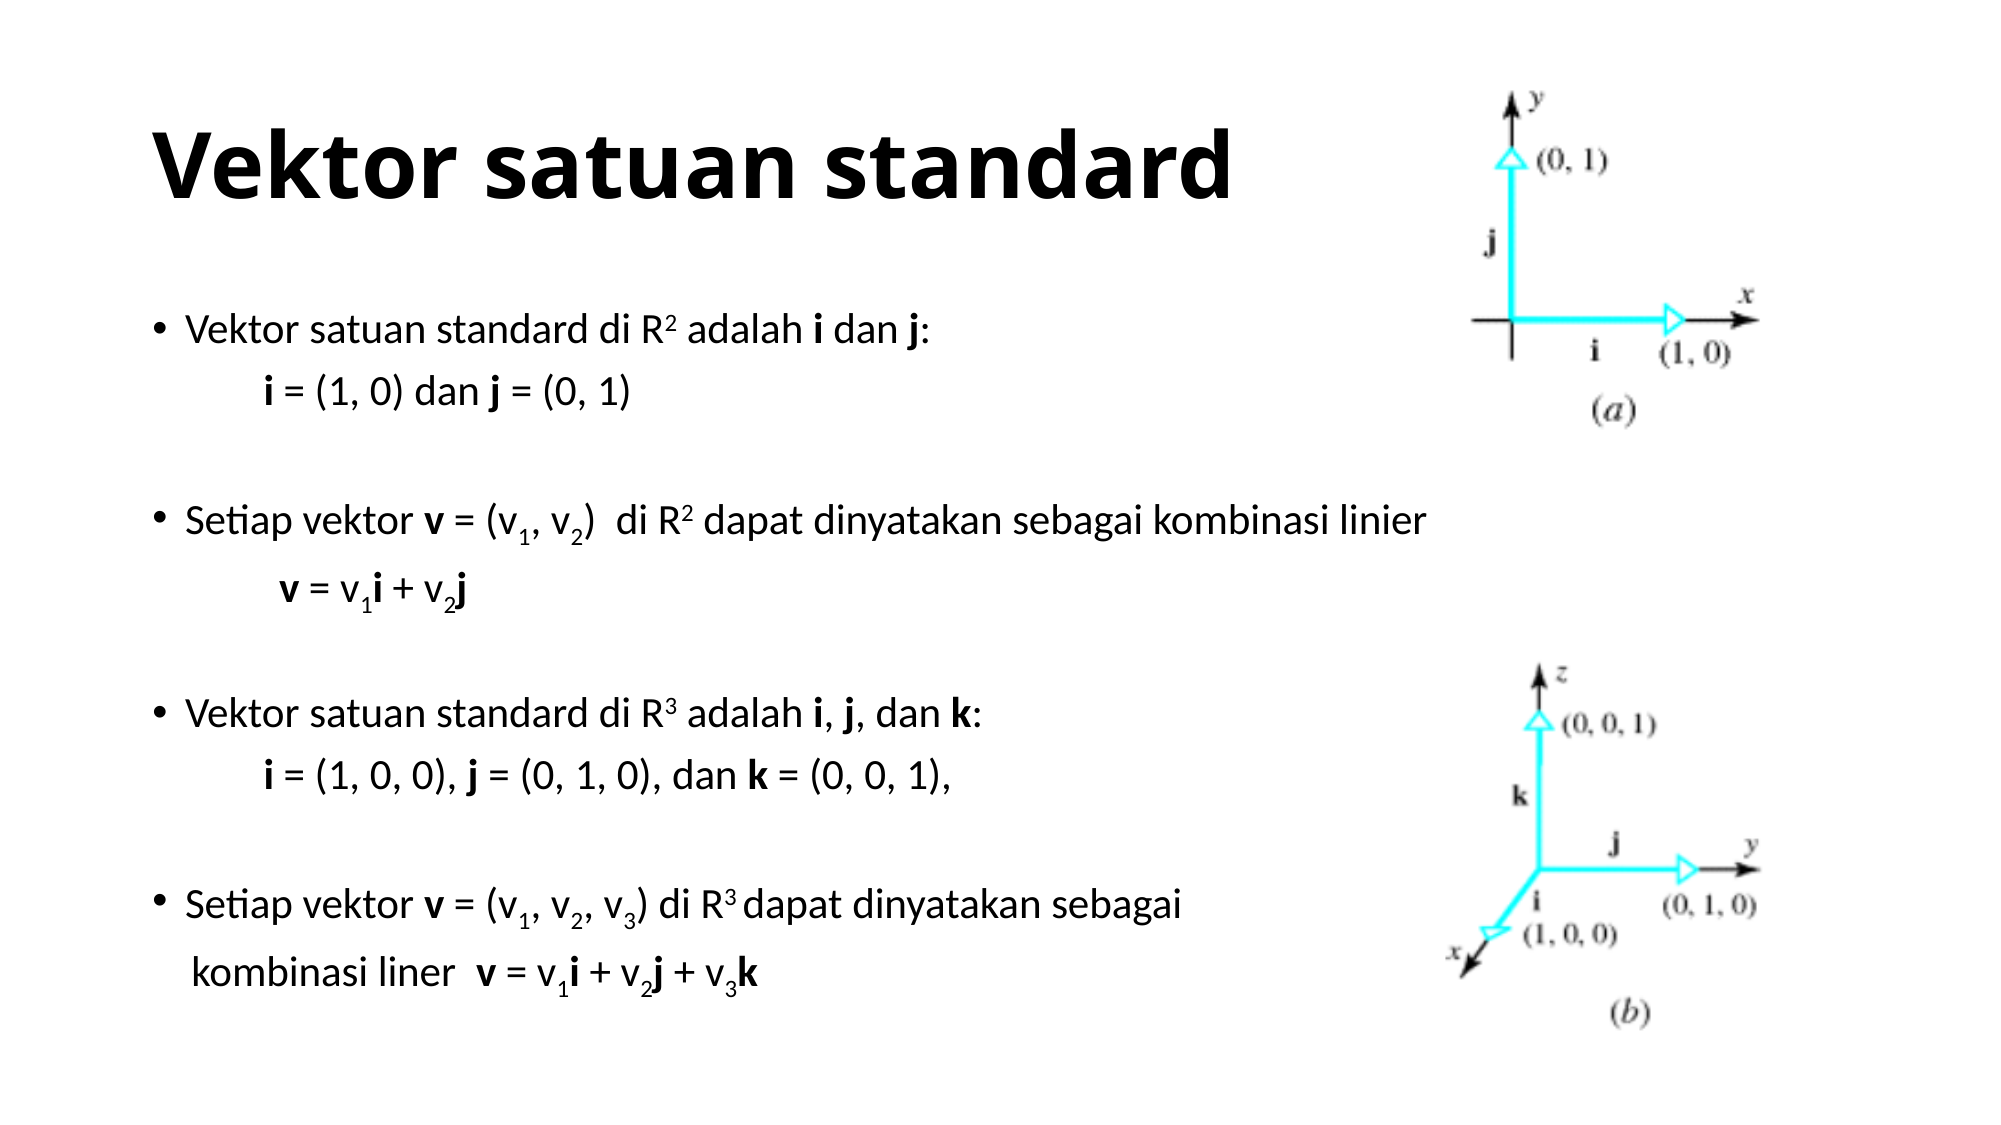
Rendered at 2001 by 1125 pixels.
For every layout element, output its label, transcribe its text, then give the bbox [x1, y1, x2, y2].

list Vektor satuan standard di R2 adalah i dan j: i = (1, 0) dan j = (0, 1) Setiap vektor v = (v1, v2) di R2 dapat dinyatakan sebagai kombinasi linier v = v1i + v2j Vektor satuan standard di R3 adalah i, j, dan k: i = (1, 0, 0), j = (0, 1, 0), dan k = (0, 0, 1), Setiap vektor v = (v1, v2, v3) di R3 dapat dinyatakan sebagai kombinasi liner v = v1i + v2j + v3k [137, 299, 1863, 1014]
picture [1380, 644, 1808, 1036]
picture [1427, 89, 1761, 462]
title Vektor satuan standard [137, 59, 1863, 278]
